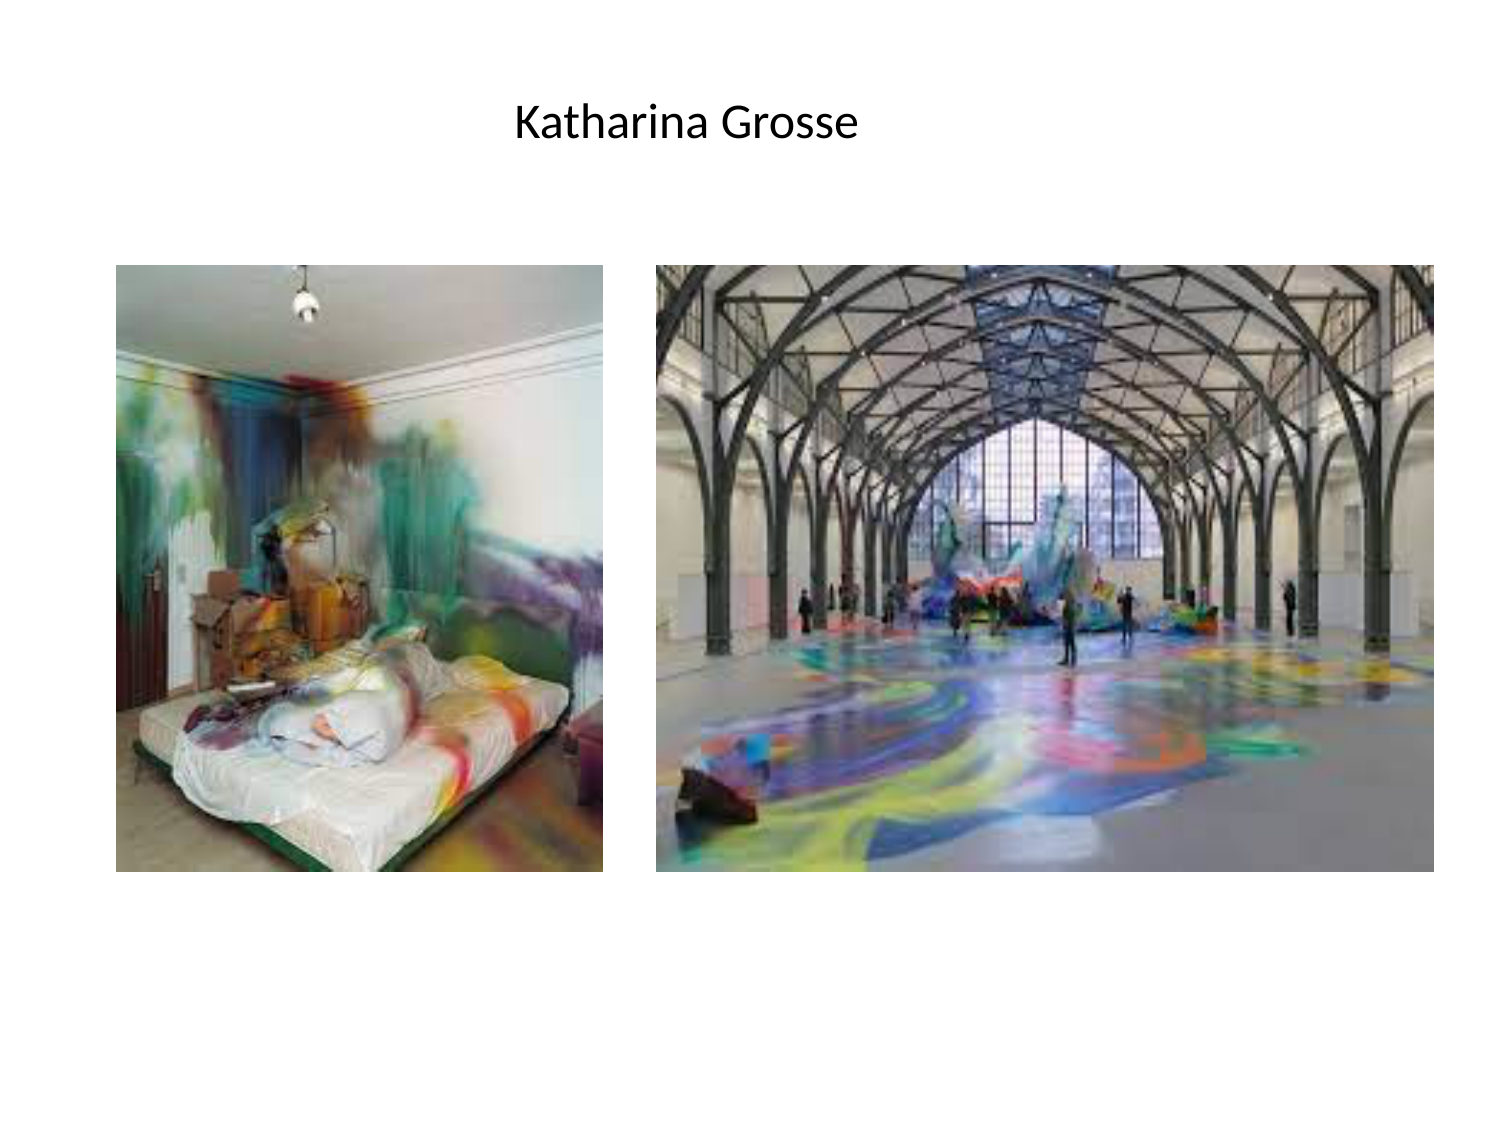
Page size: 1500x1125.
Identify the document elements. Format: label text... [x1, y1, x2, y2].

picture [656, 265, 1434, 873]
picture [116, 265, 603, 873]
text_box Katharina Grosse [499, 80, 875, 156]
